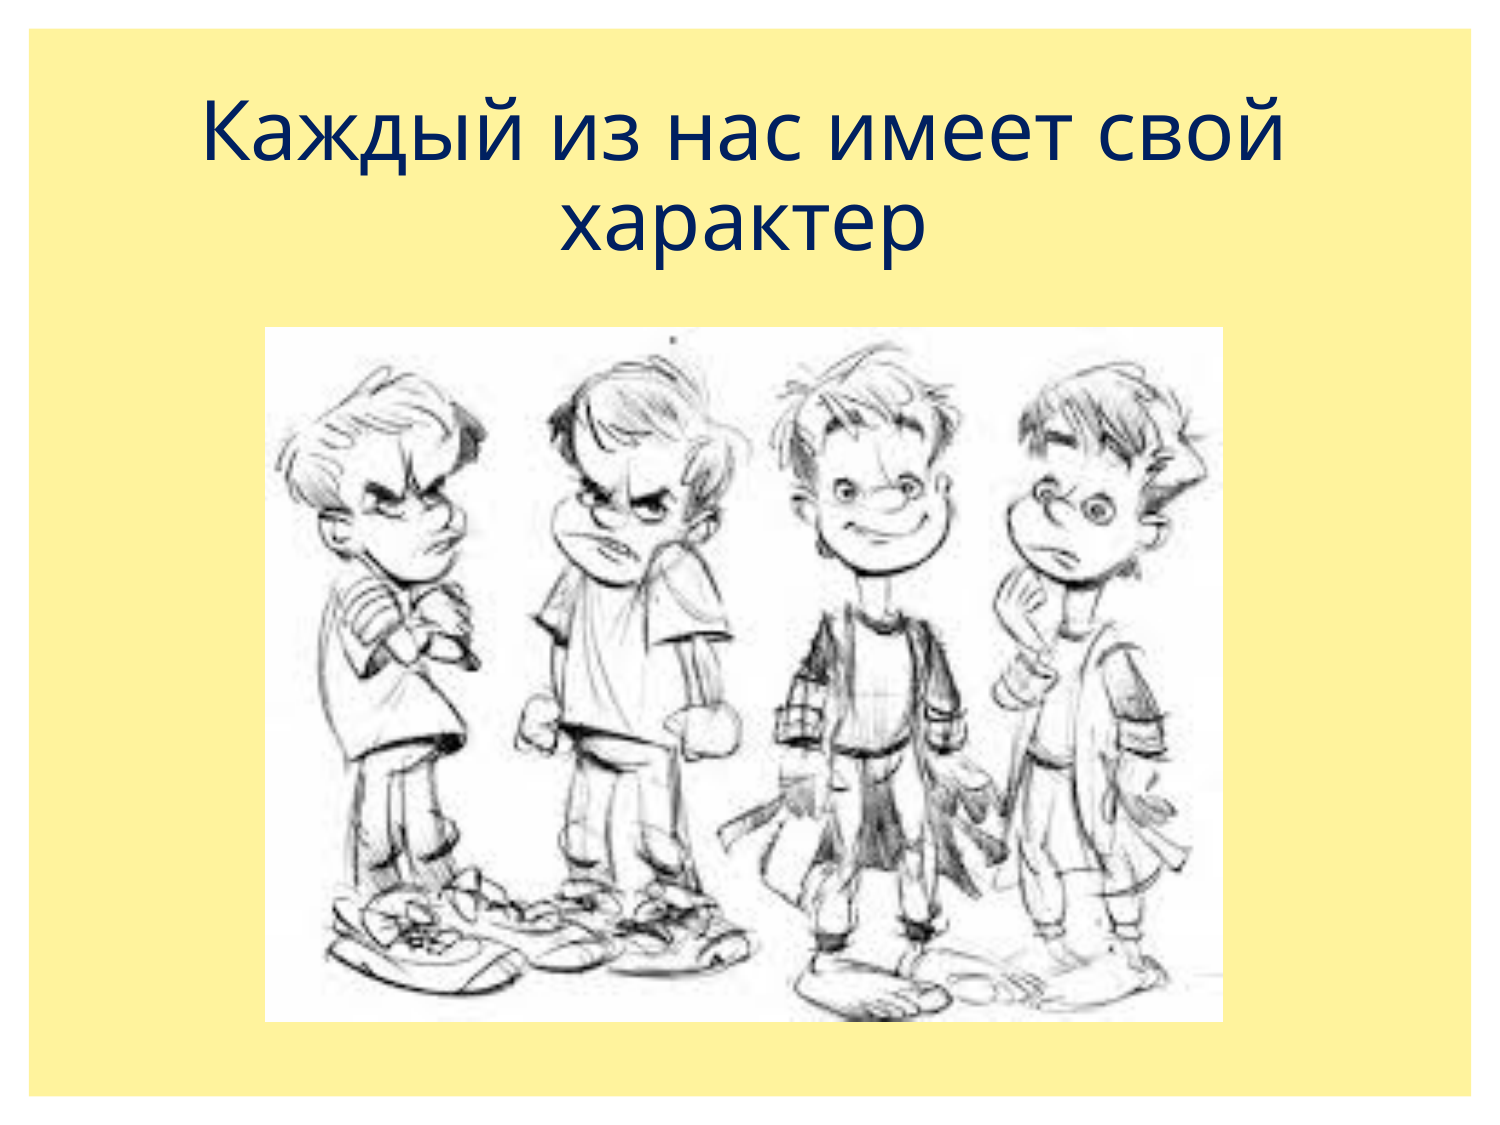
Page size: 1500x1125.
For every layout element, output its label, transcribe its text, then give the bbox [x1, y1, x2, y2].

title Каждый из нас имеет свой характер [114, 66, 1375, 292]
picture [265, 327, 1223, 1022]
